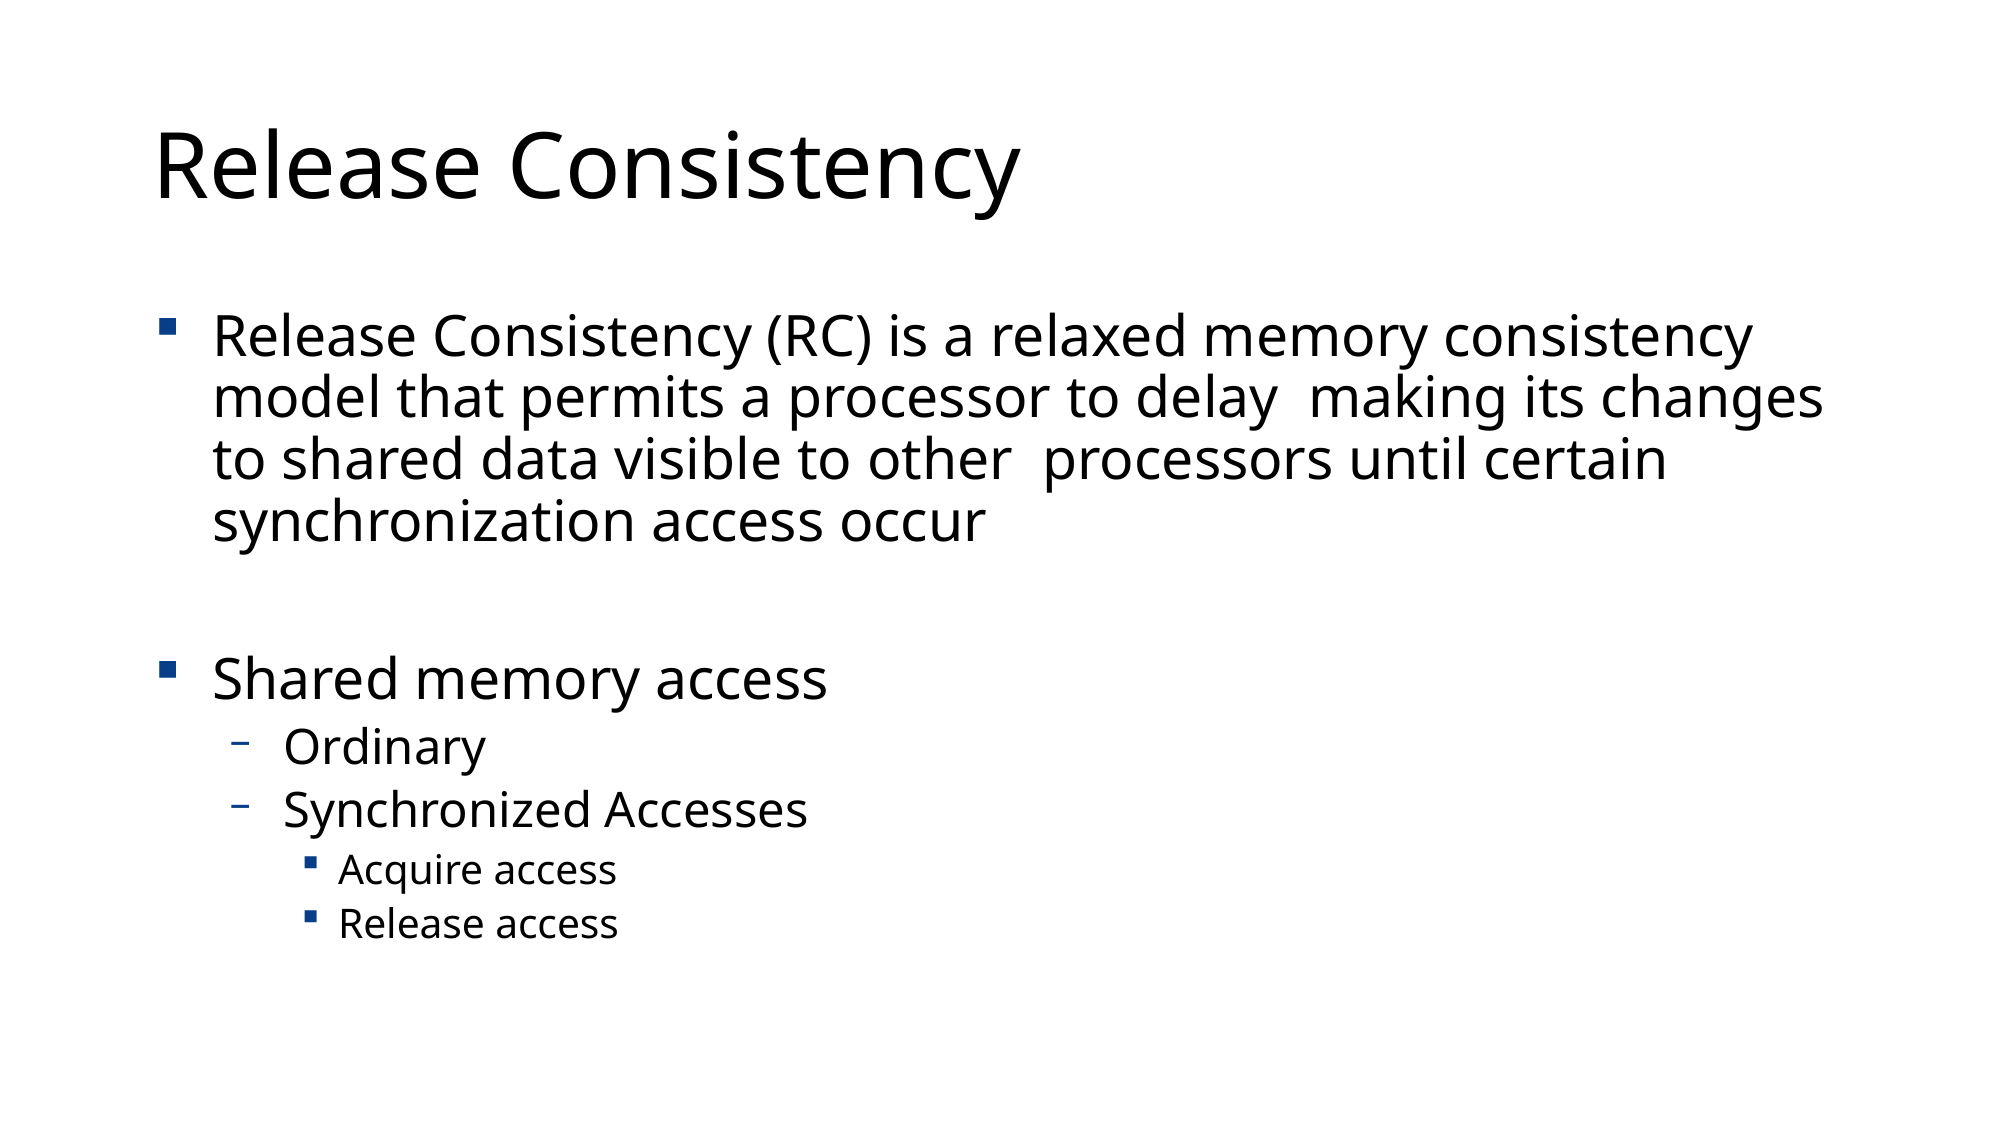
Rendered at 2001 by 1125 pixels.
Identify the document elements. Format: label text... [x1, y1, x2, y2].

list Release Consistency (RC) is a relaxed memory consistency model that permits a processor to delay making its changes to shared data visible to other processors until certain synchronization access occur Shared memory access Ordinary Synchronized Accesses Acquire access Release access [137, 299, 1863, 1014]
title Release Consistency [137, 59, 1863, 278]
